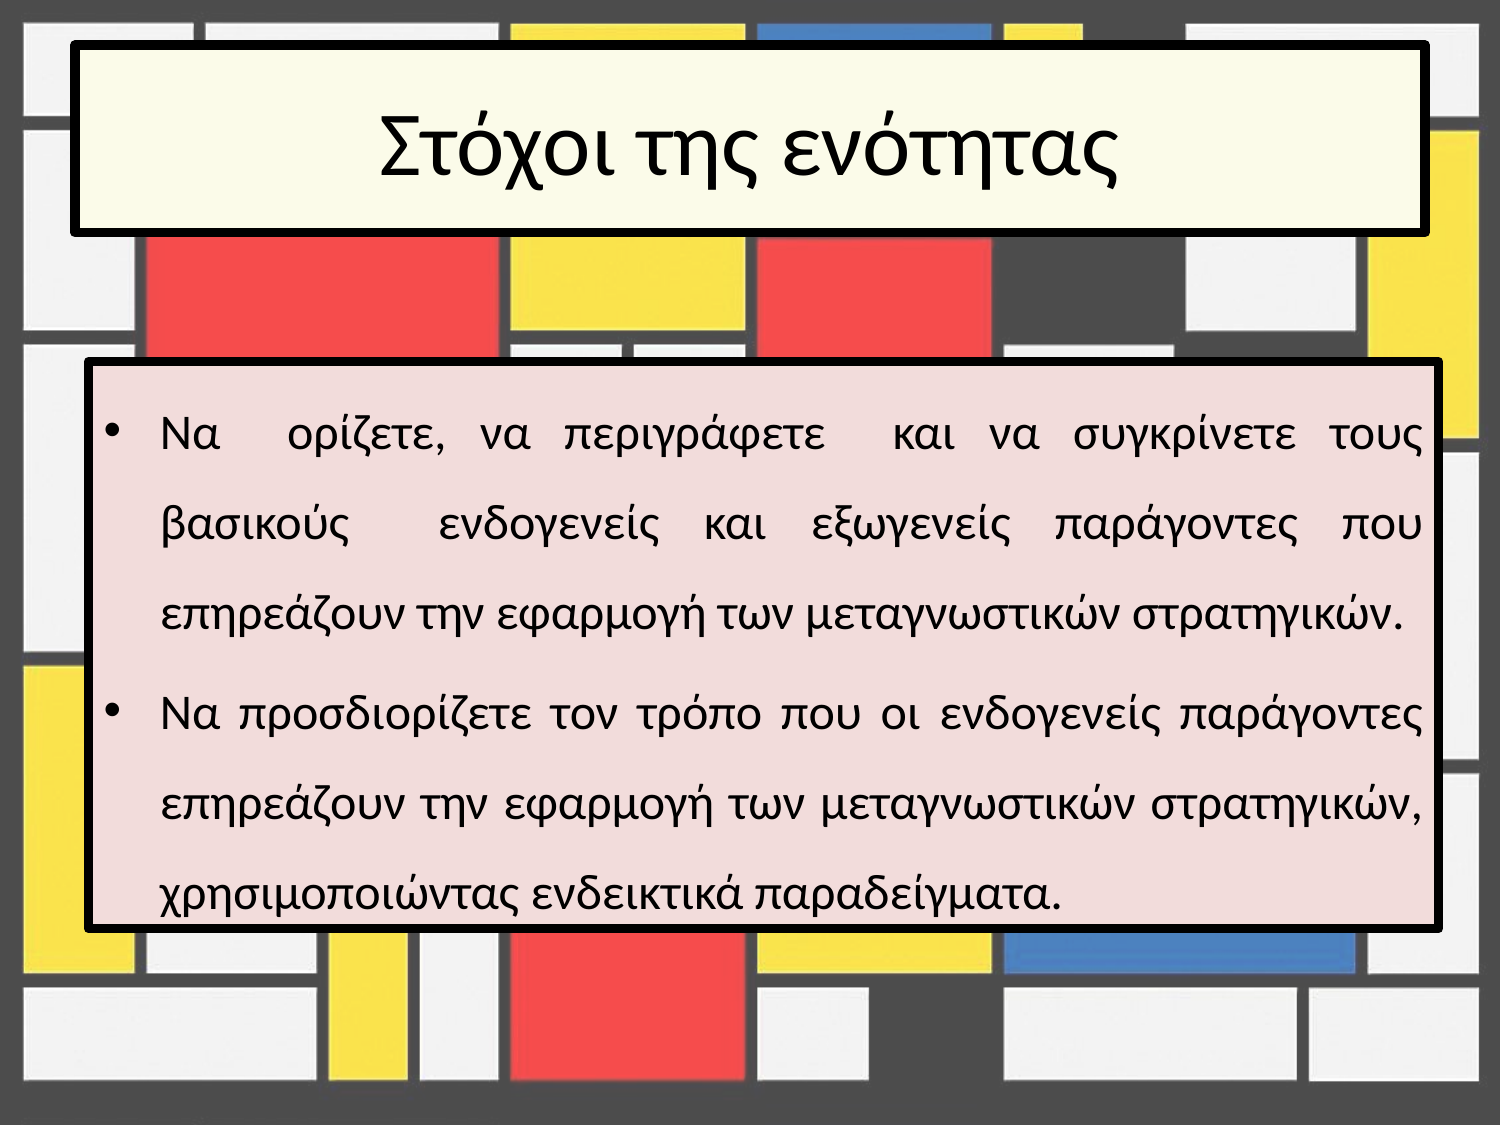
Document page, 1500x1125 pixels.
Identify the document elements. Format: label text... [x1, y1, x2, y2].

list Να ορίζετε, να περιγράφετε και να συγκρίνετε τους βασικούς ενδογενείς και εξωγενείς παράγοντες που επηρεάζουν την εφαρμογή των μεταγνωστικών στρατηγικών. Να προσδιορίζετε τον τρόπο που οι ενδογενείς παράγοντες επηρεάζουν την εφαρμογή των μεταγνωστικών στρατηγικών, χρησιμοποιώντας ενδεικτικά παραδείγματα. [88, 361, 1439, 929]
title Στόχοι της ενότητας [75, 45, 1425, 233]
